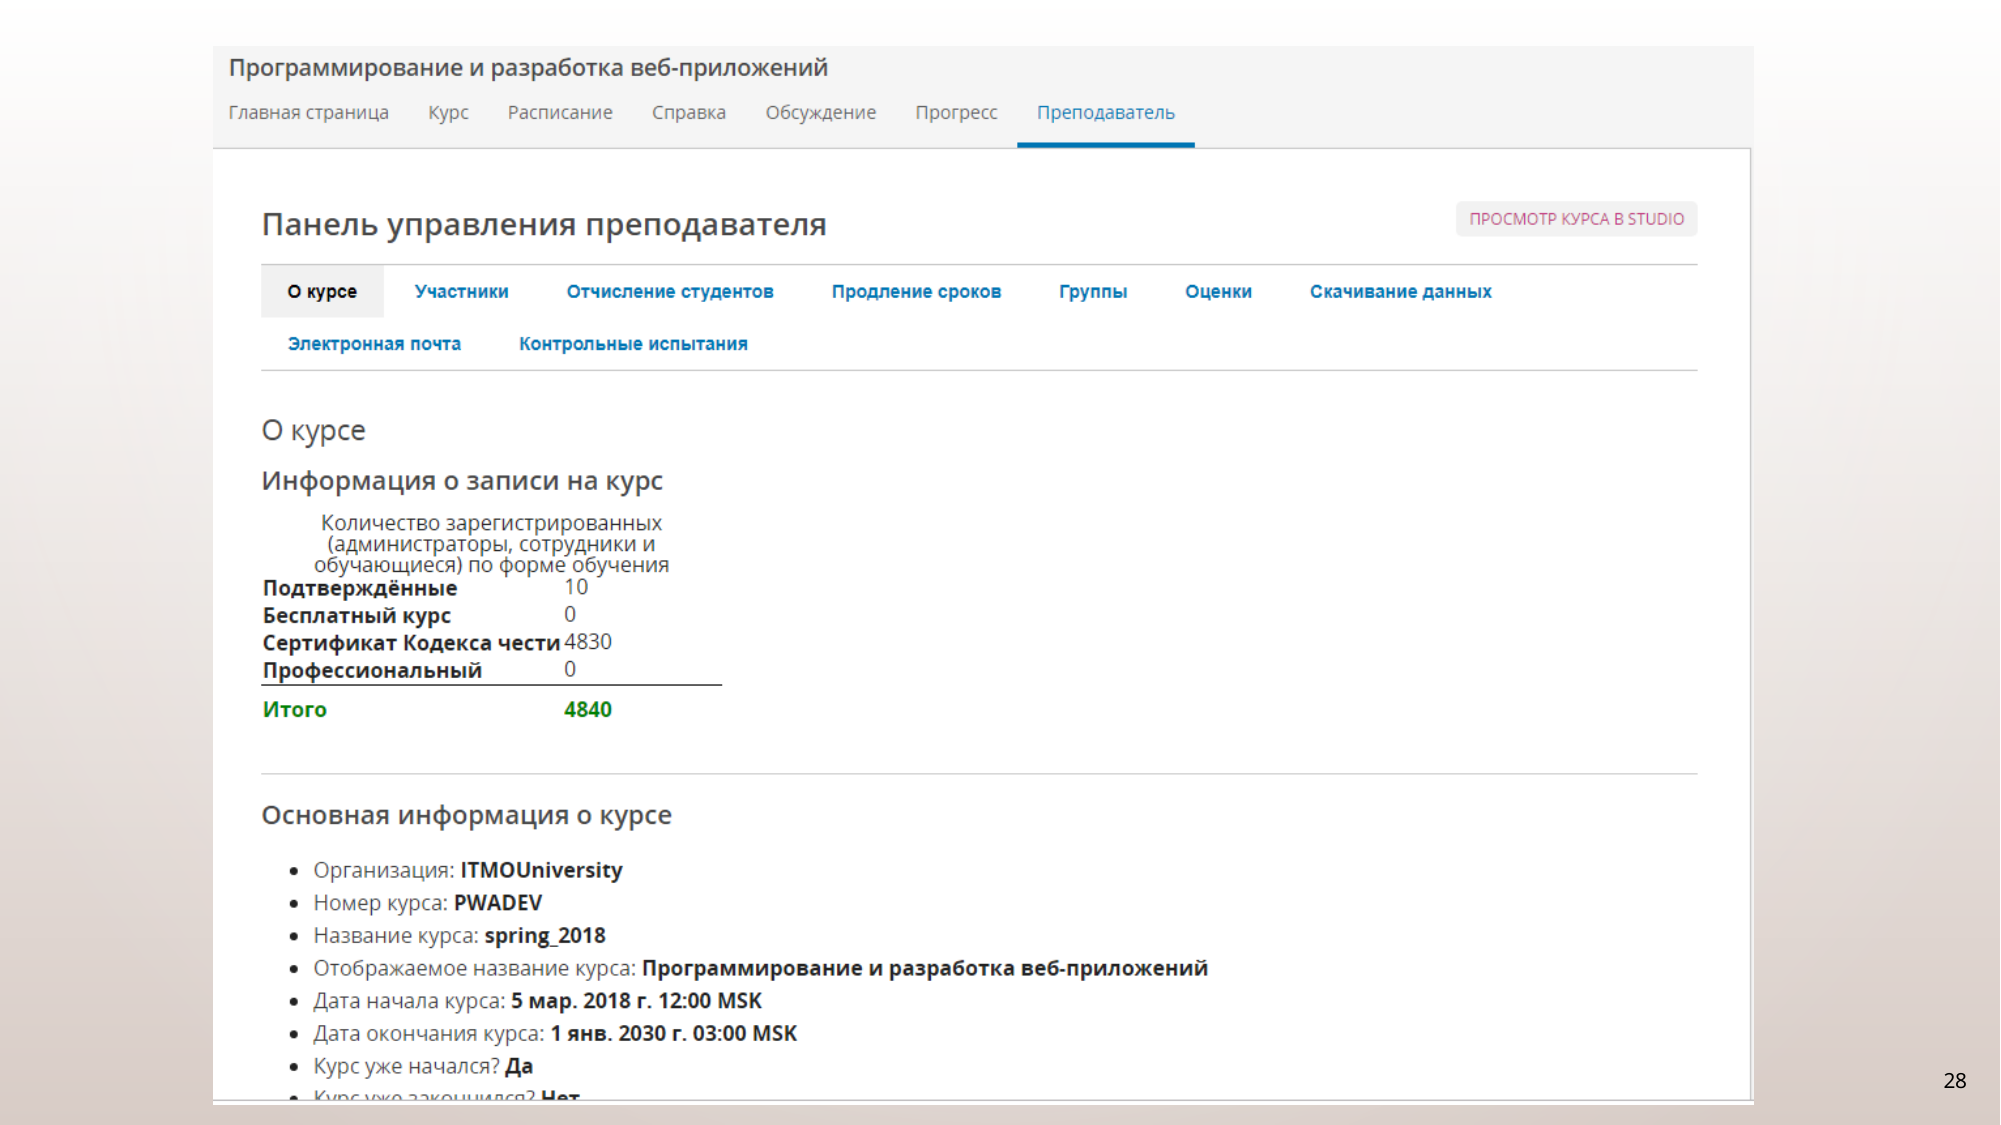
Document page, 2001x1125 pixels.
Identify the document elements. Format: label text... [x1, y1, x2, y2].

picture [213, 46, 1754, 1106]
title [0, 0, 2000, 404]
slide_number 28 [1867, 1038, 1988, 1125]
